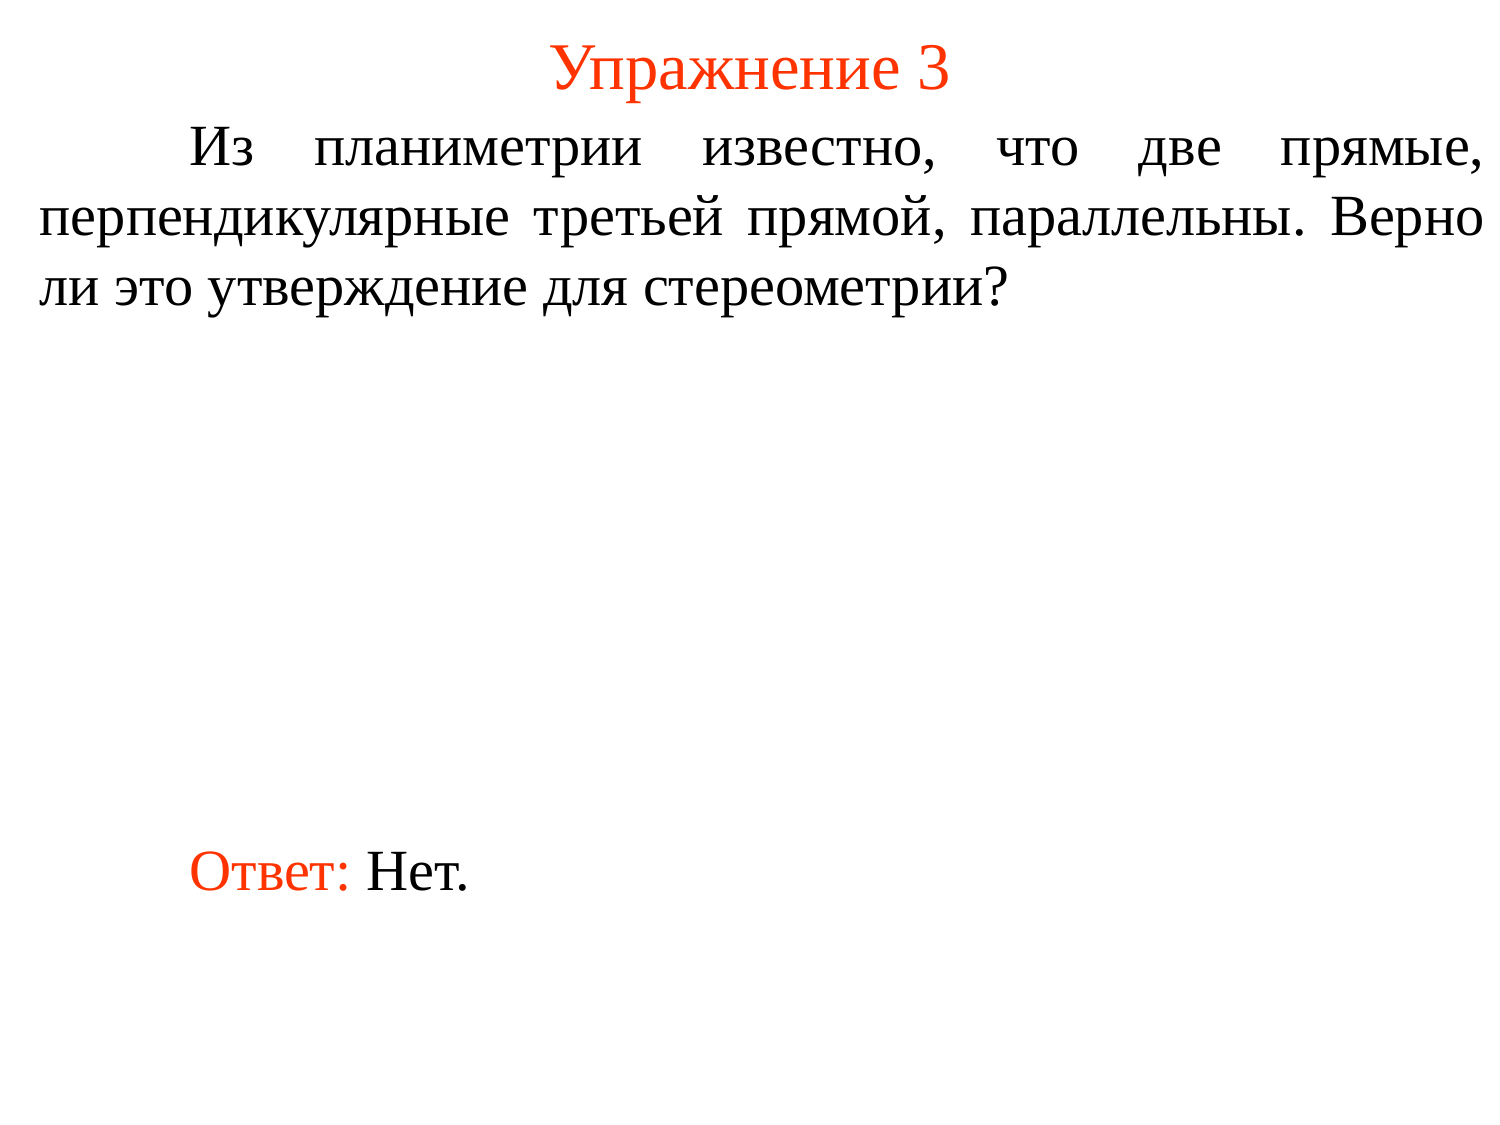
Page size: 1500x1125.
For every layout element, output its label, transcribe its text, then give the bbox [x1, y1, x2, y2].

text_box Из планиметрии известно, что две прямые, перпендикулярные третьей прямой, параллельны. Верно ли это утверждение для стереометрии? [24, 99, 1500, 325]
text_box Ответ: Нет. [174, 825, 1150, 910]
title Упражнение 3 [112, 24, 1388, 100]
